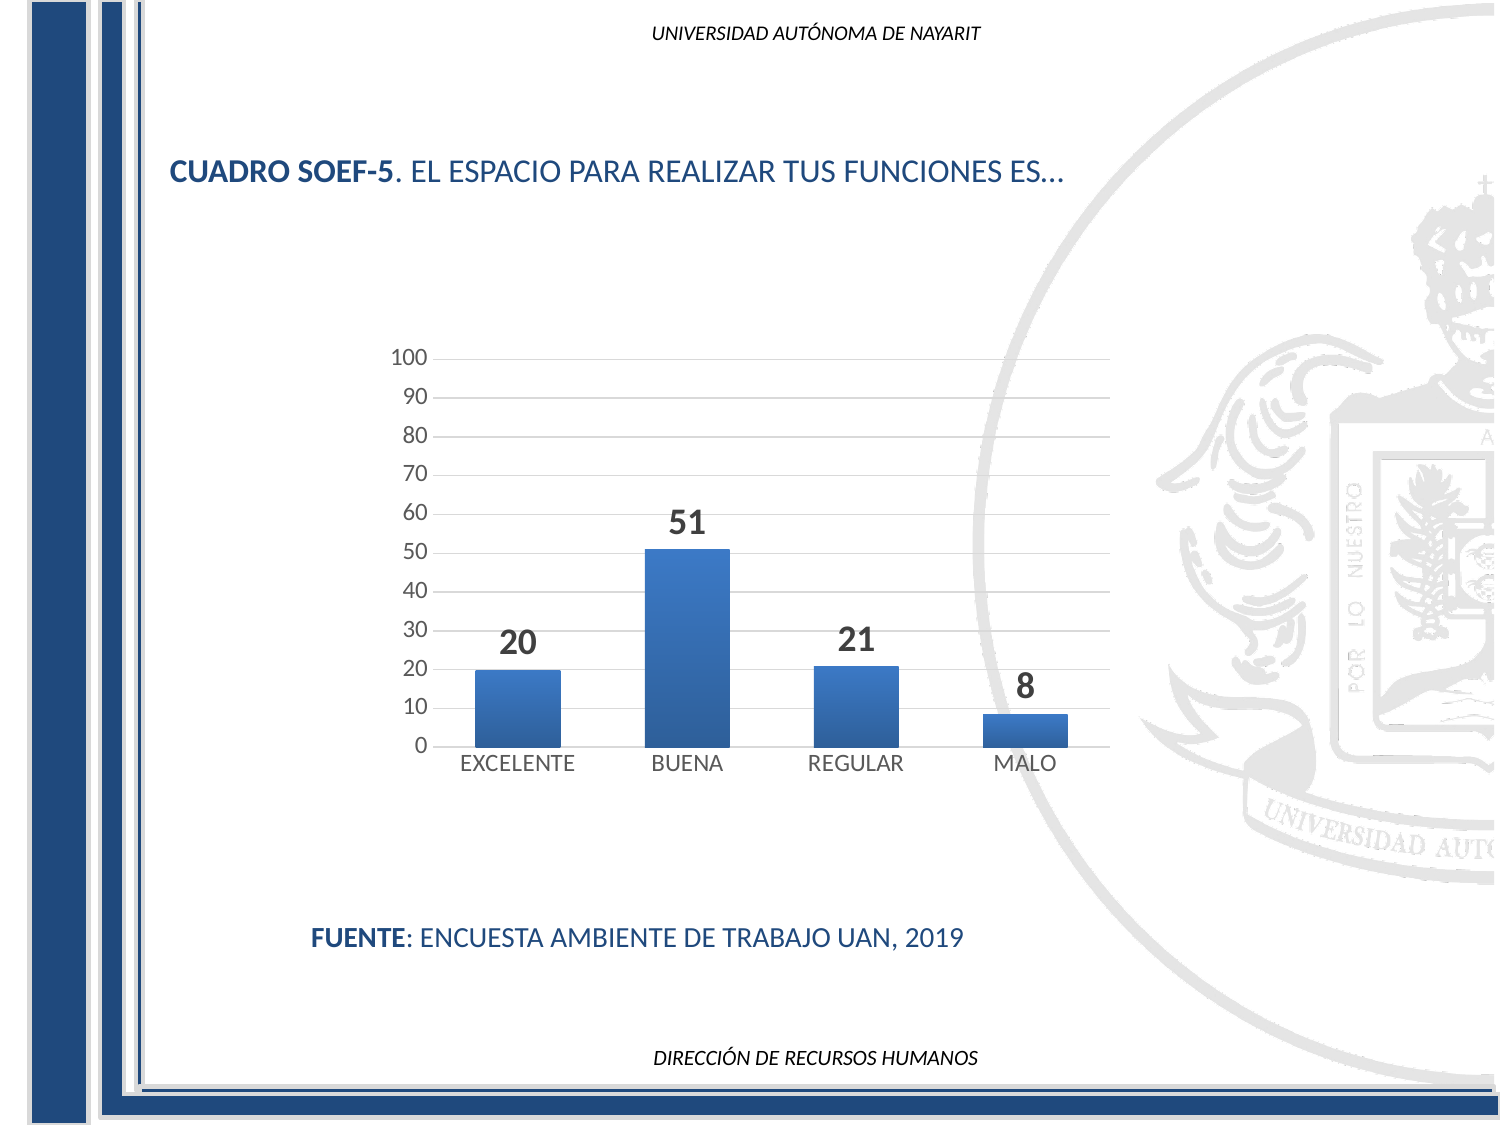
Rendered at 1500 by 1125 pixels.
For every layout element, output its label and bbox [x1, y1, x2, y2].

text_box [29, 0, 1500, 1125]
chart [374, 337, 1126, 788]
